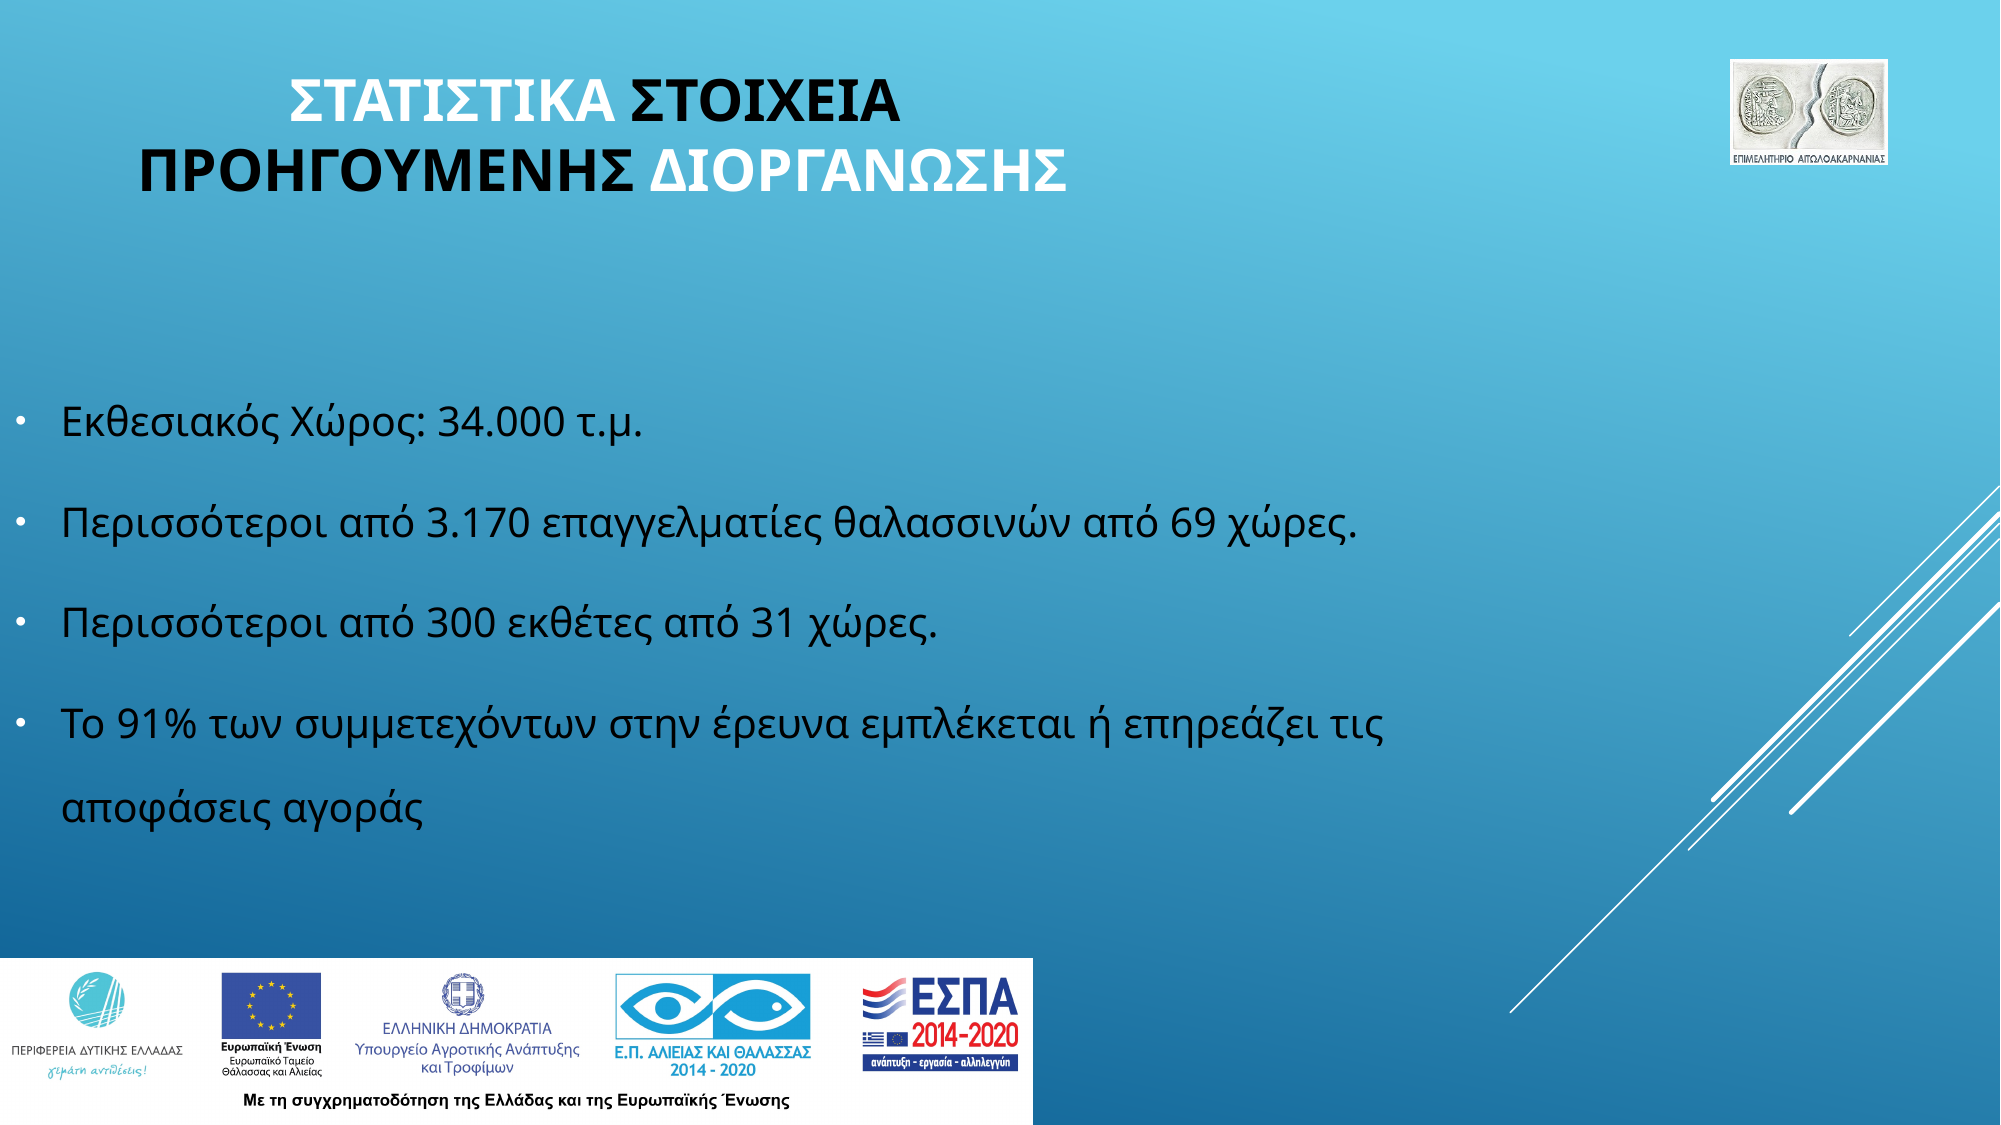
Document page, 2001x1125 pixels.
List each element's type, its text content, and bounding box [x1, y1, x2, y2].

picture [0, 957, 1034, 1125]
text_box ΣΤΑΤΙΣΤΙΚΑ ΣΤΟΙΧΕΙΑ ΠΡΟΗΓΟΥΜΕΝΗΣ ΔΙΟΡΓΑΝΩΣΗΣ [100, 56, 1105, 211]
list Εκθεσιακός Χώρος: 34.000 τ.μ. Περισσότεροι από 3.170 επαγγελματίες θαλασσινών από 69 χώρες. Περισσότεροι από 300 εκθέτες από 31 χώρες. Το 91% των συμμετεχόντων στην έρευνα εμπλέκεται ή επηρεάζει τις αποφάσεις αγοράς [0, 227, 1400, 907]
picture [1730, 59, 1888, 166]
